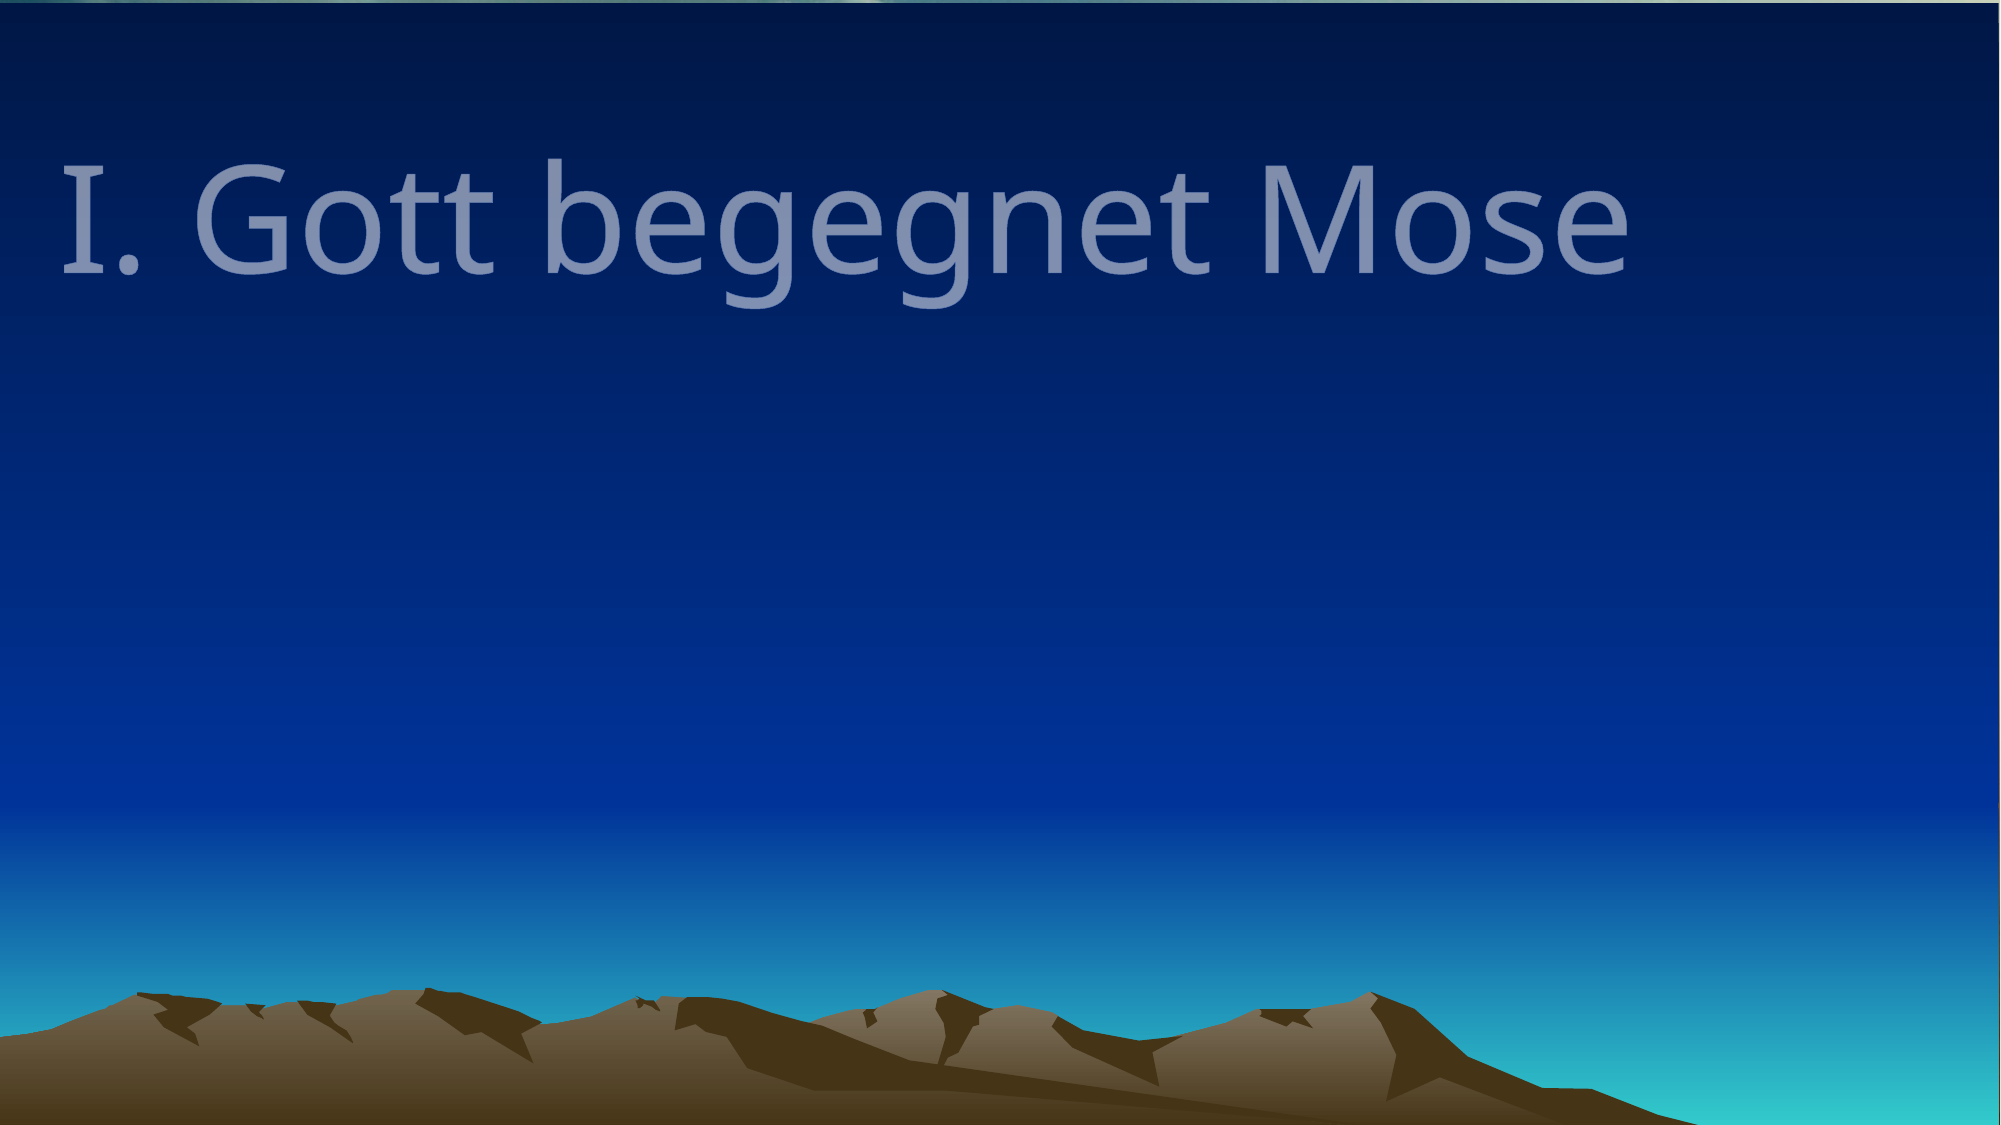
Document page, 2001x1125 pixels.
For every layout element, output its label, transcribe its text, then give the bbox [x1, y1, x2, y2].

picture [0, 0, 2001, 1125]
title I. Gott begegnet Mose [43, 111, 1910, 315]
